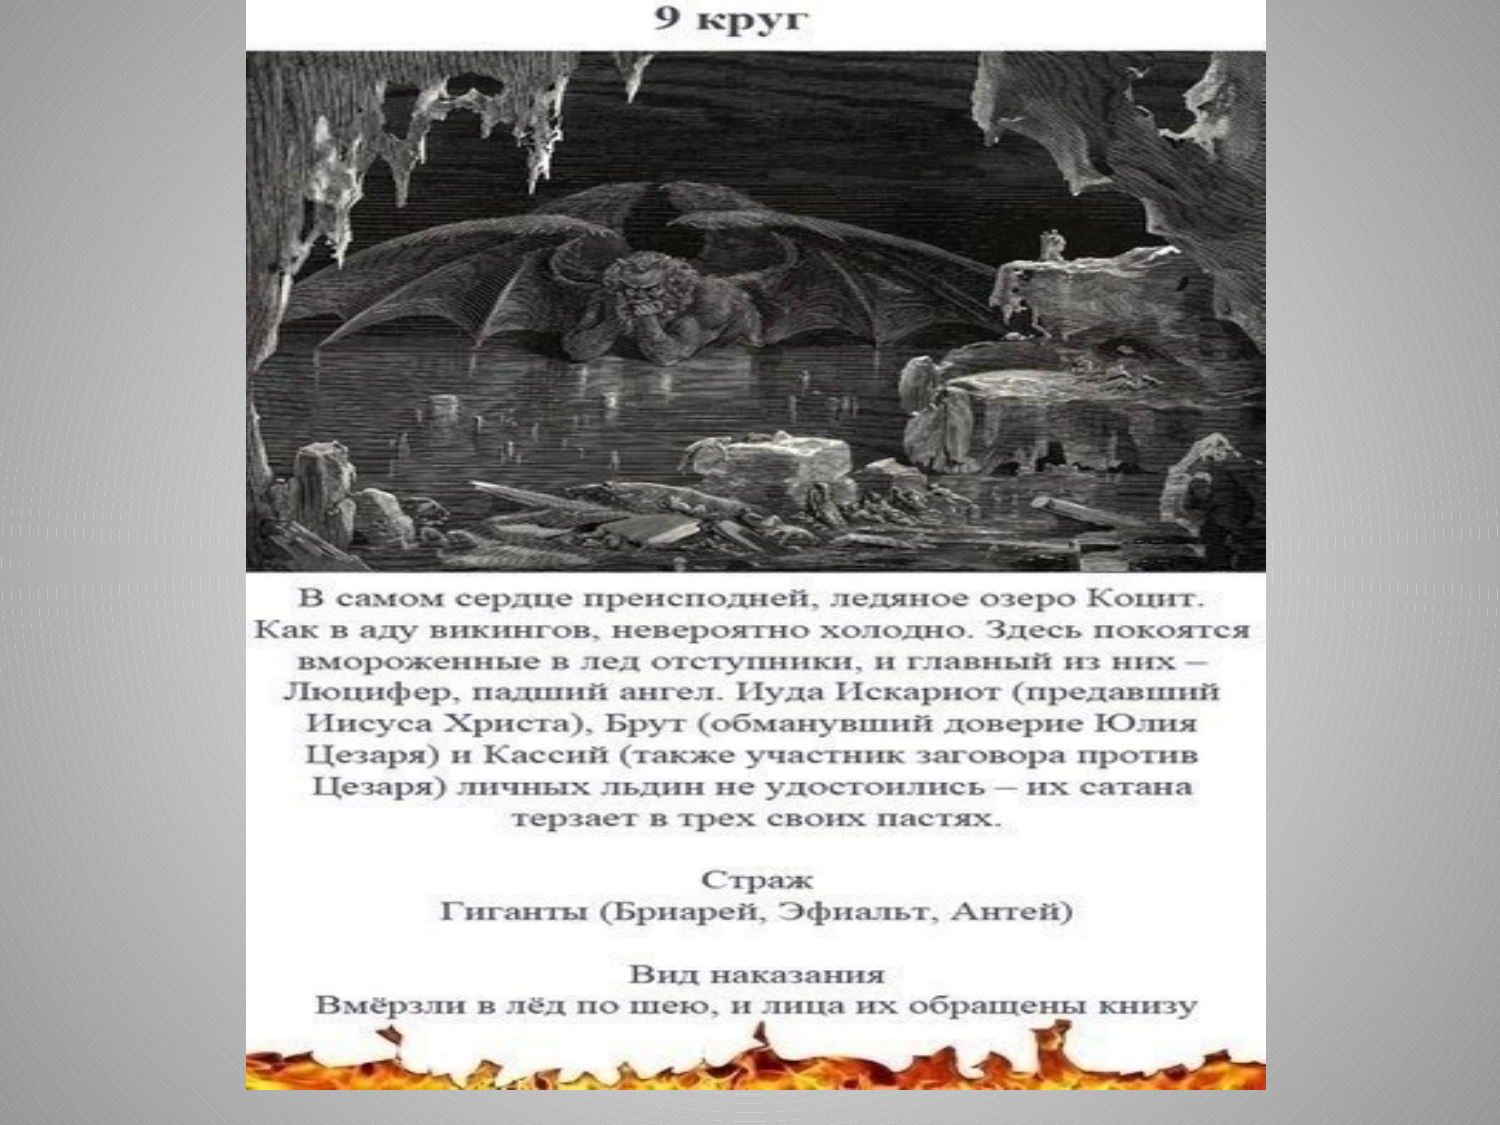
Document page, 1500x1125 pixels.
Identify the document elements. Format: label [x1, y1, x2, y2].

picture [245, 0, 1266, 1091]
